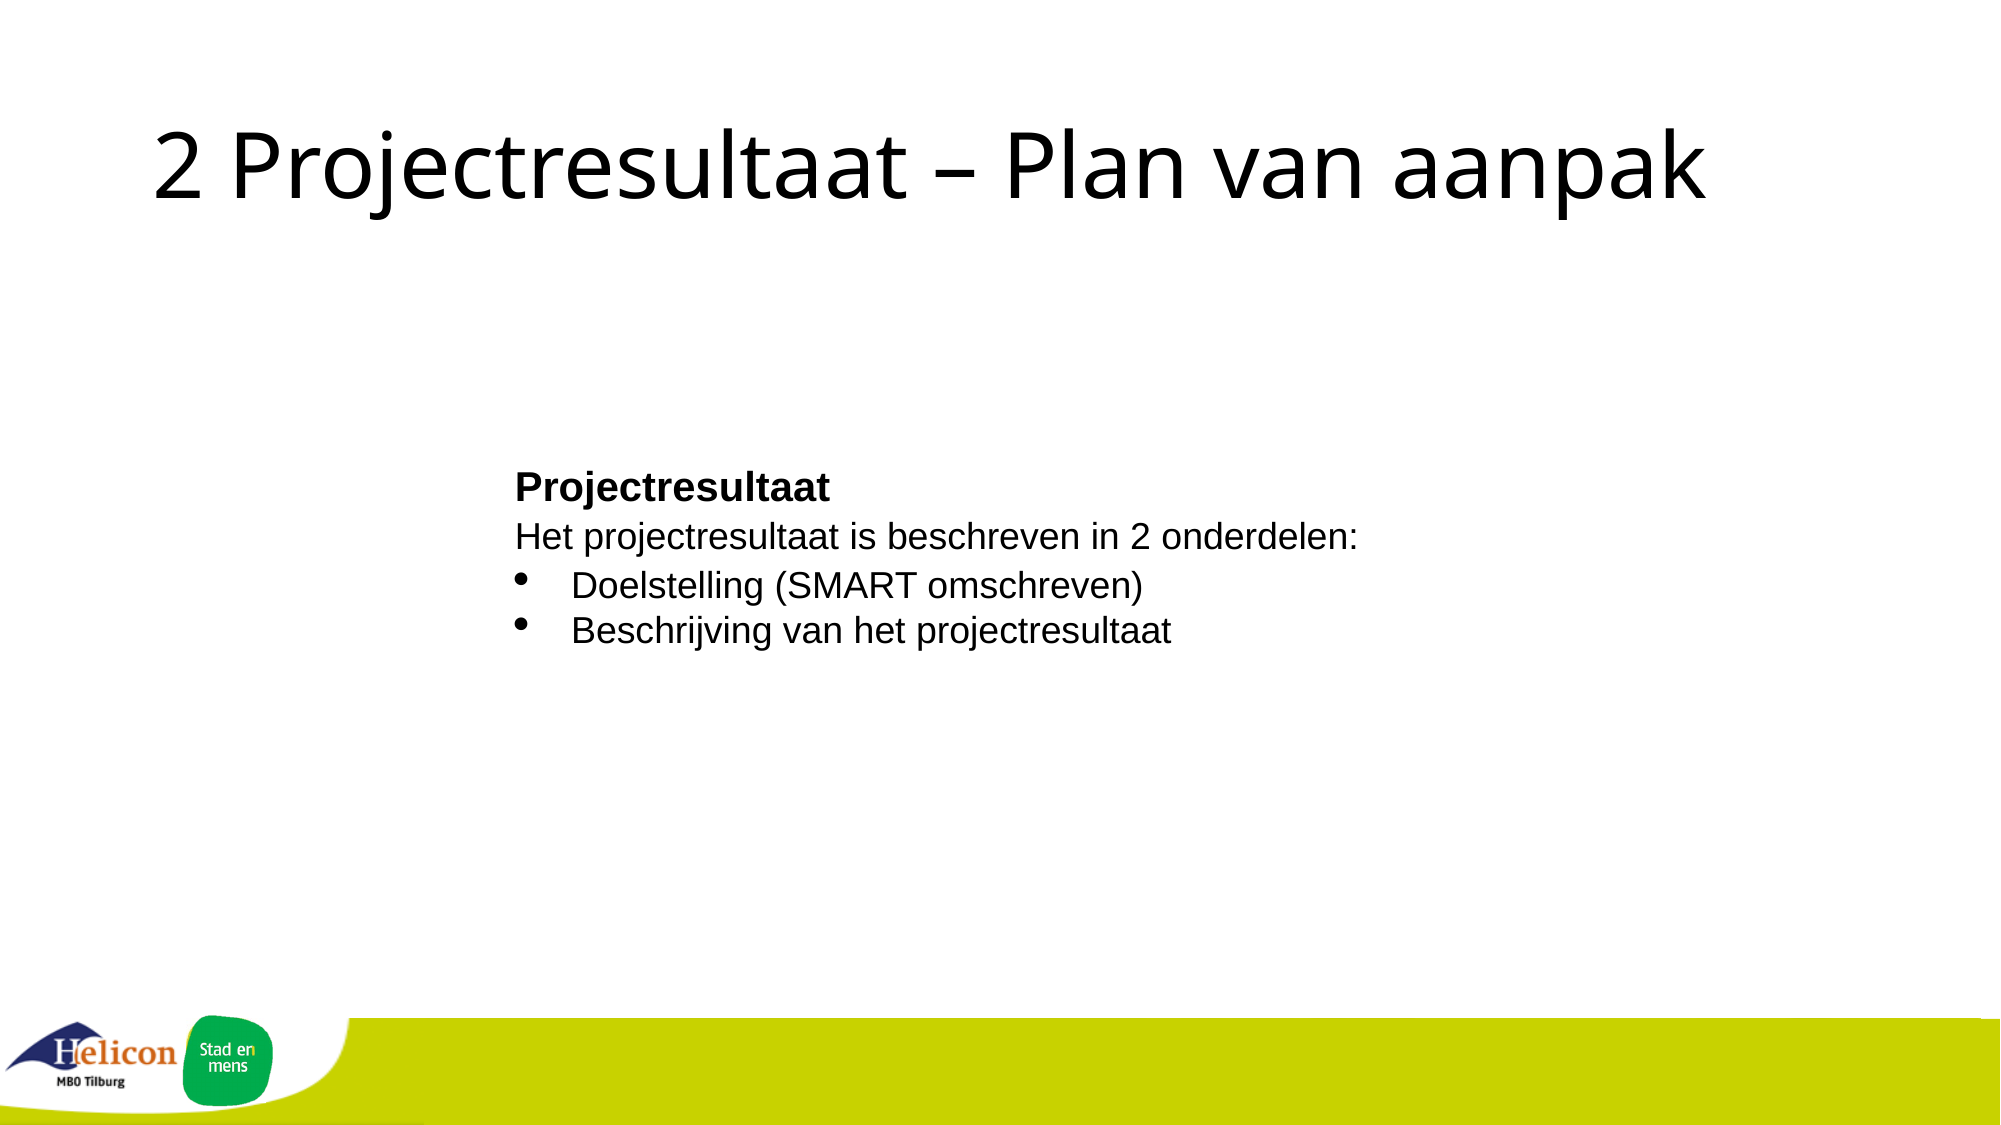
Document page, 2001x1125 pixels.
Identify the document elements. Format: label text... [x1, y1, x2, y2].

text_box Projectresultaat Het projectresultaat is beschreven in 2 onderdelen: Doelstelling (SMART omschreven) Beschrijving van het projectresultaat [500, 448, 1500, 659]
picture [0, 1013, 424, 1125]
title 2 Projectresultaat – Plan van aanpak [137, 59, 1863, 278]
